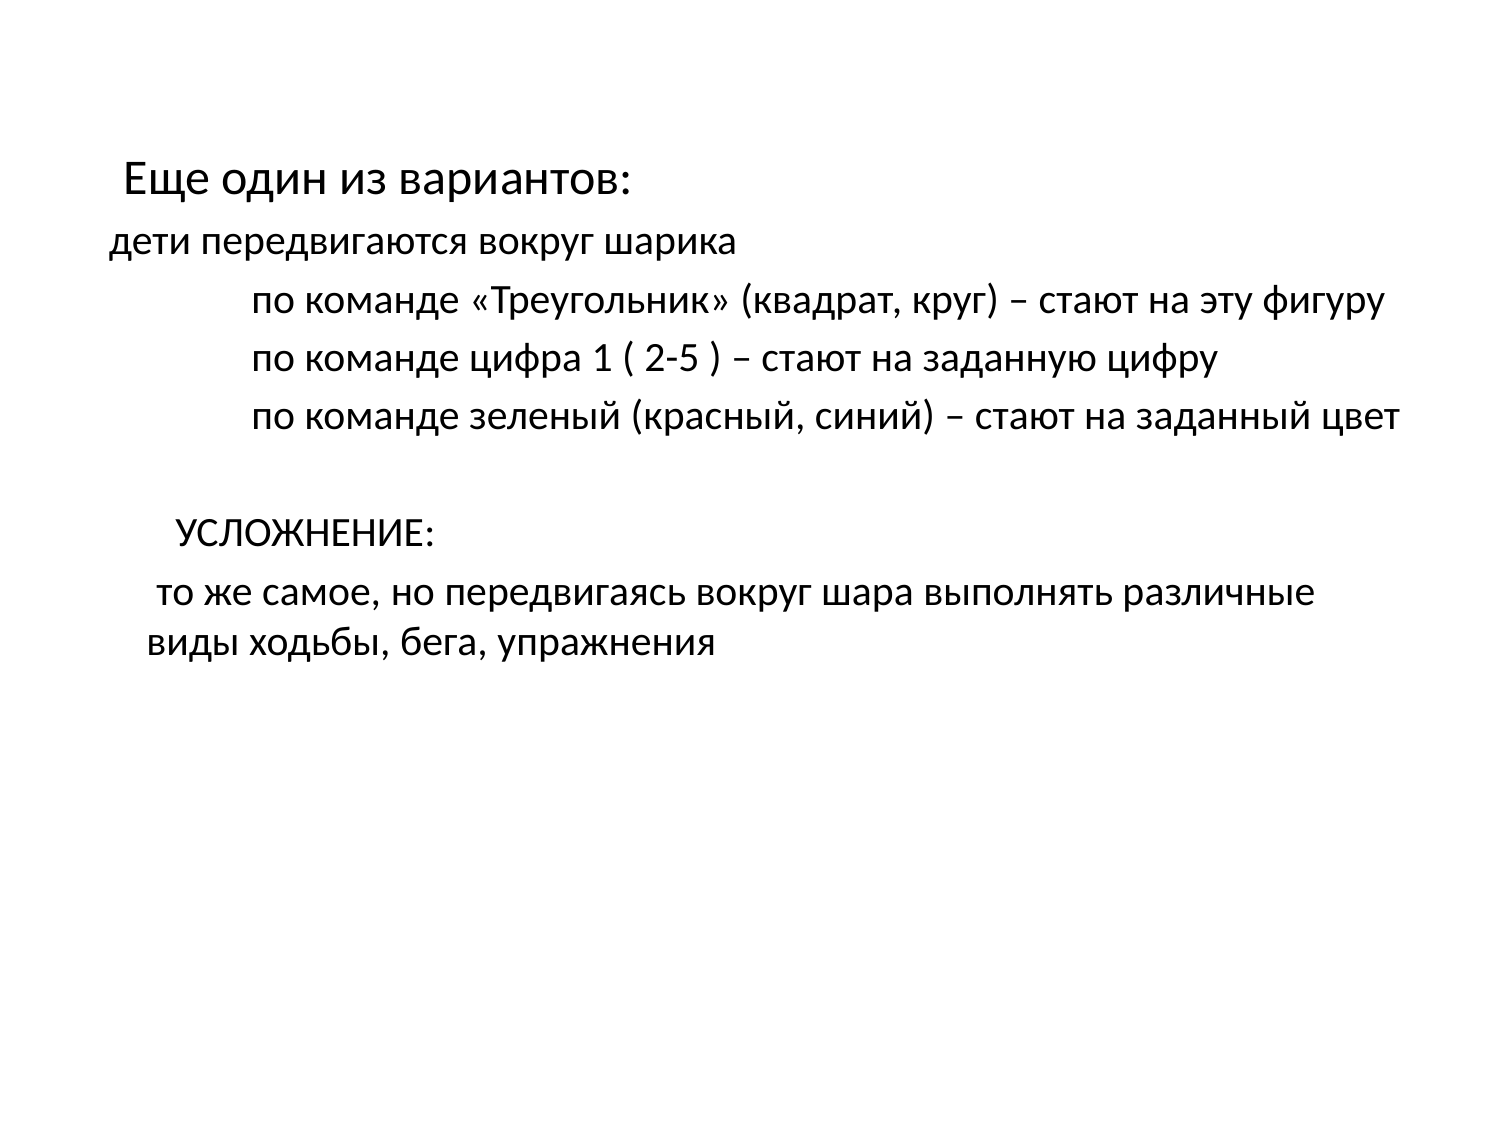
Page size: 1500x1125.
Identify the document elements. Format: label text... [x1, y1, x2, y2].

list Еще один из вариантов: дети передвигаются вокруг шарика по команде «Треугольник» (квадрат, круг) – стают на эту фигуру по команде цифра 1 ( 2-5 ) – стают на заданную цифру по команде зеленый (красный, синий) – стают на заданный цвет УСЛОЖНЕНИЕ: то же самое, но передвигаясь вокруг шара выполнять различные виды ходьбы, бега, упражнения [75, 137, 1425, 1005]
